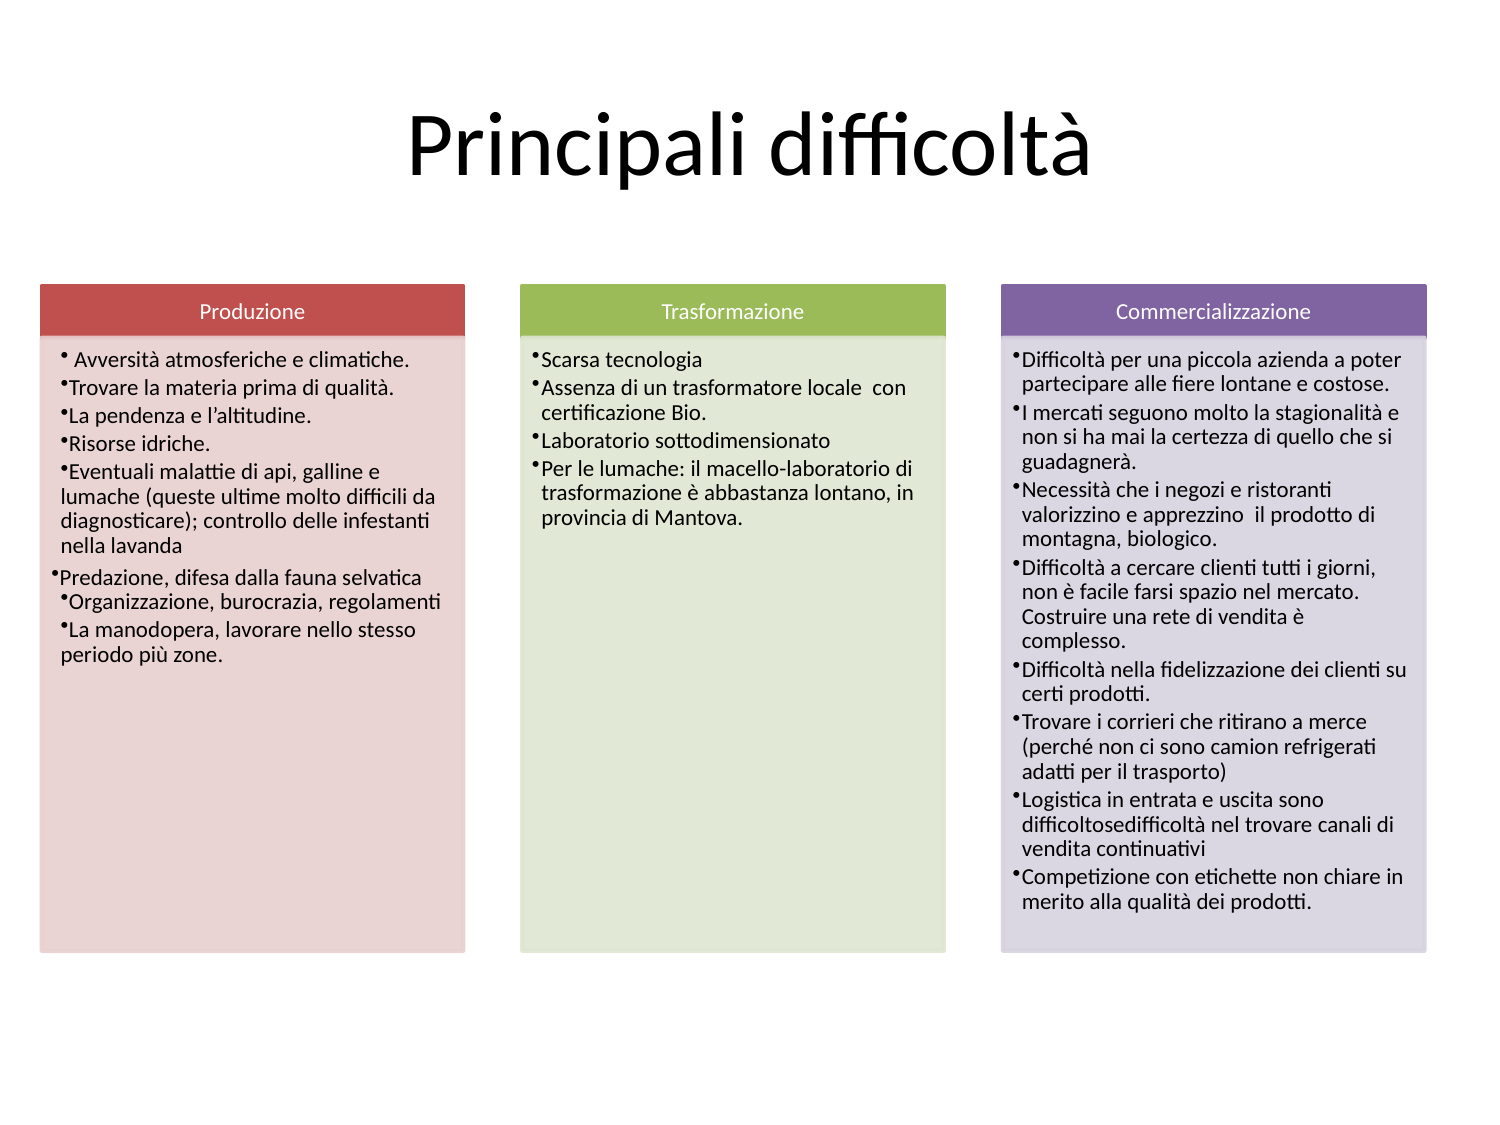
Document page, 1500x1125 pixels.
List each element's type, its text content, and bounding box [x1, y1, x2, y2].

title Principali difficoltà [75, 45, 1425, 231]
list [41, 231, 1426, 1006]
